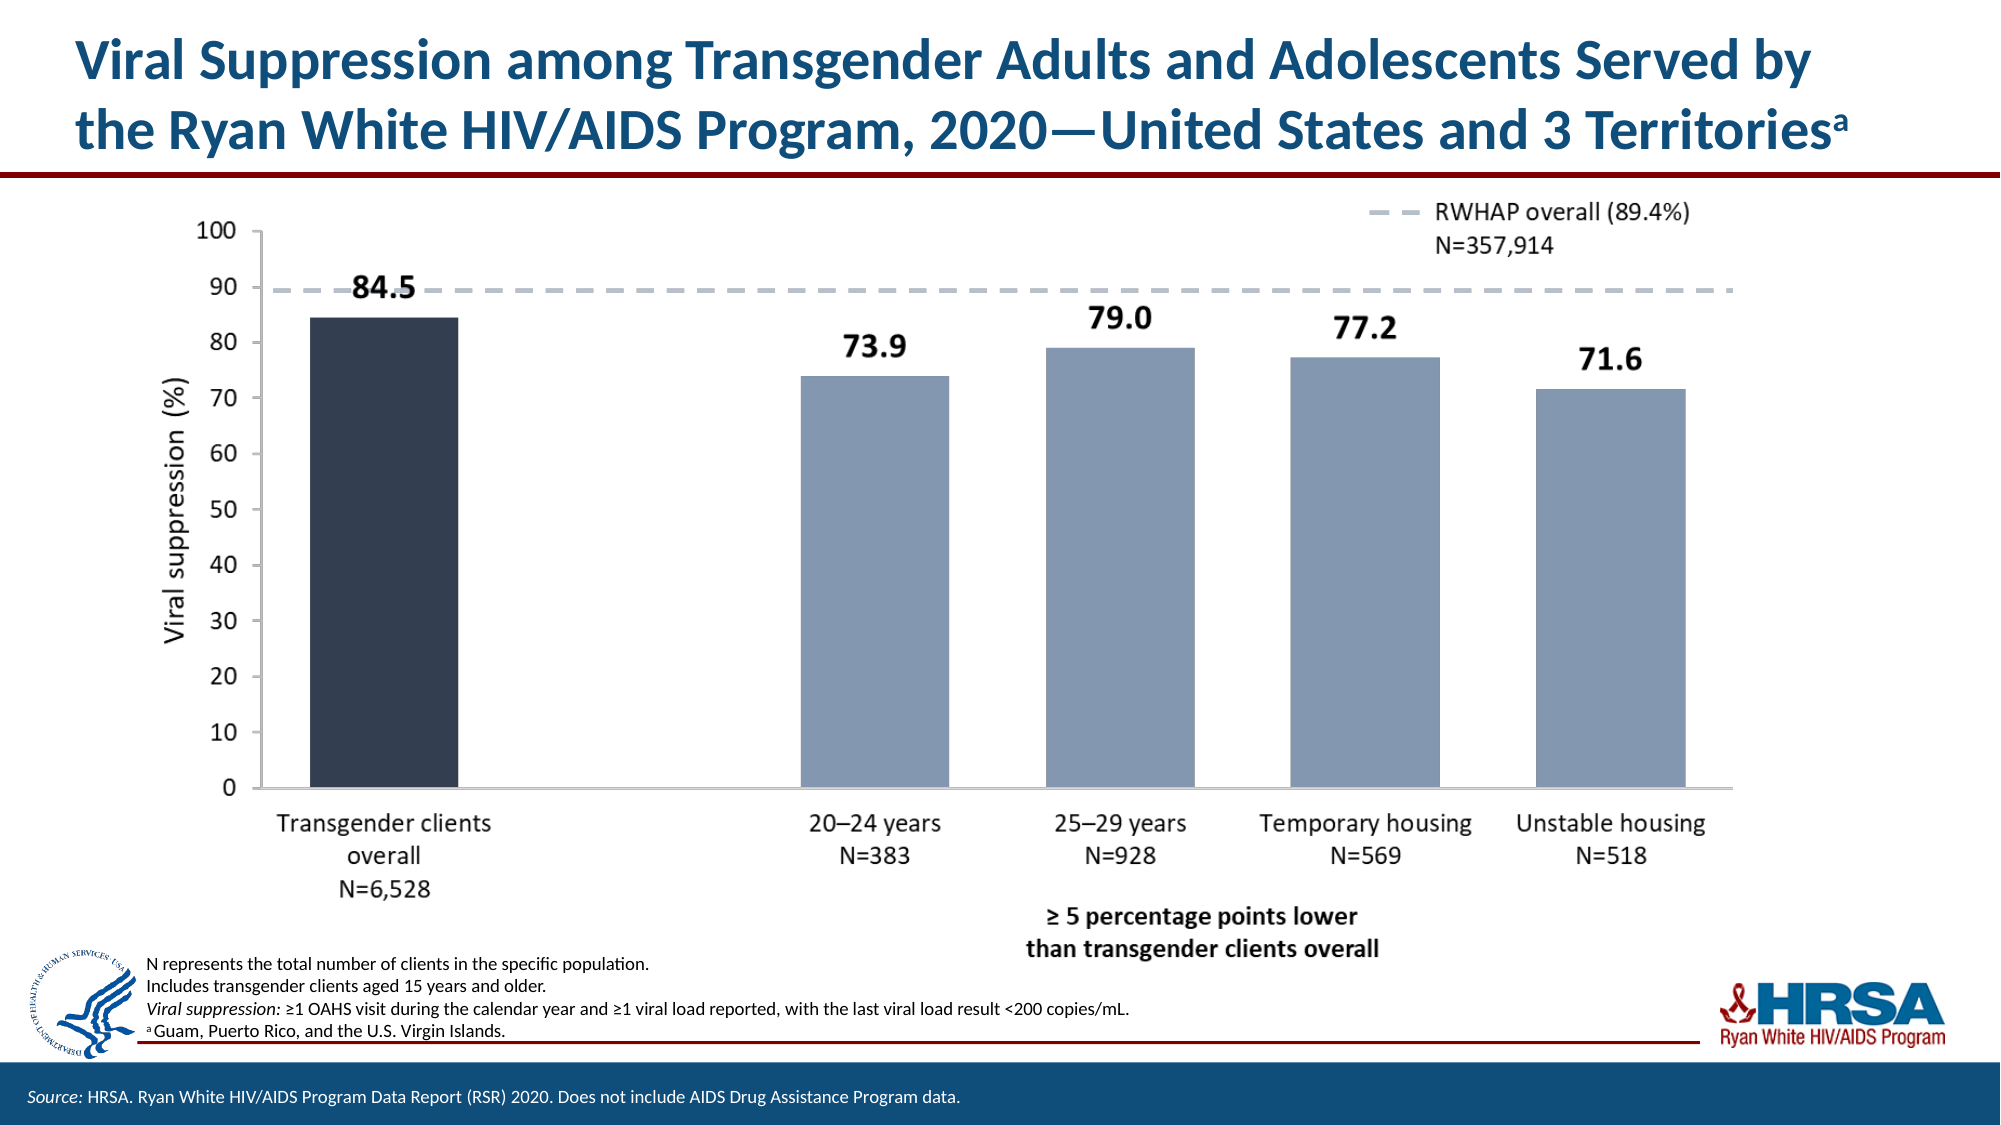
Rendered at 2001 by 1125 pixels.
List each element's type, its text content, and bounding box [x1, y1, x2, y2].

text_box N represents the total number of clients in the specific population. Includes transgender clients aged 15 years and older. Viral suppression: ≥1 OAHS visit during the calendar year and ≥1 viral load reported, with the last viral load result <200 copies/mL. a Guam, Puerto Rico, and the U.S. Virgin Islands. [131, 944, 1455, 1049]
picture [149, 190, 1945, 1048]
title Viral Suppression among Transgender Adults and Adolescents Served by the Ryan White HIV/AIDS Program, 2020—United States and 3 Territoriesa [60, 0, 1907, 197]
picture [24, 946, 141, 1062]
